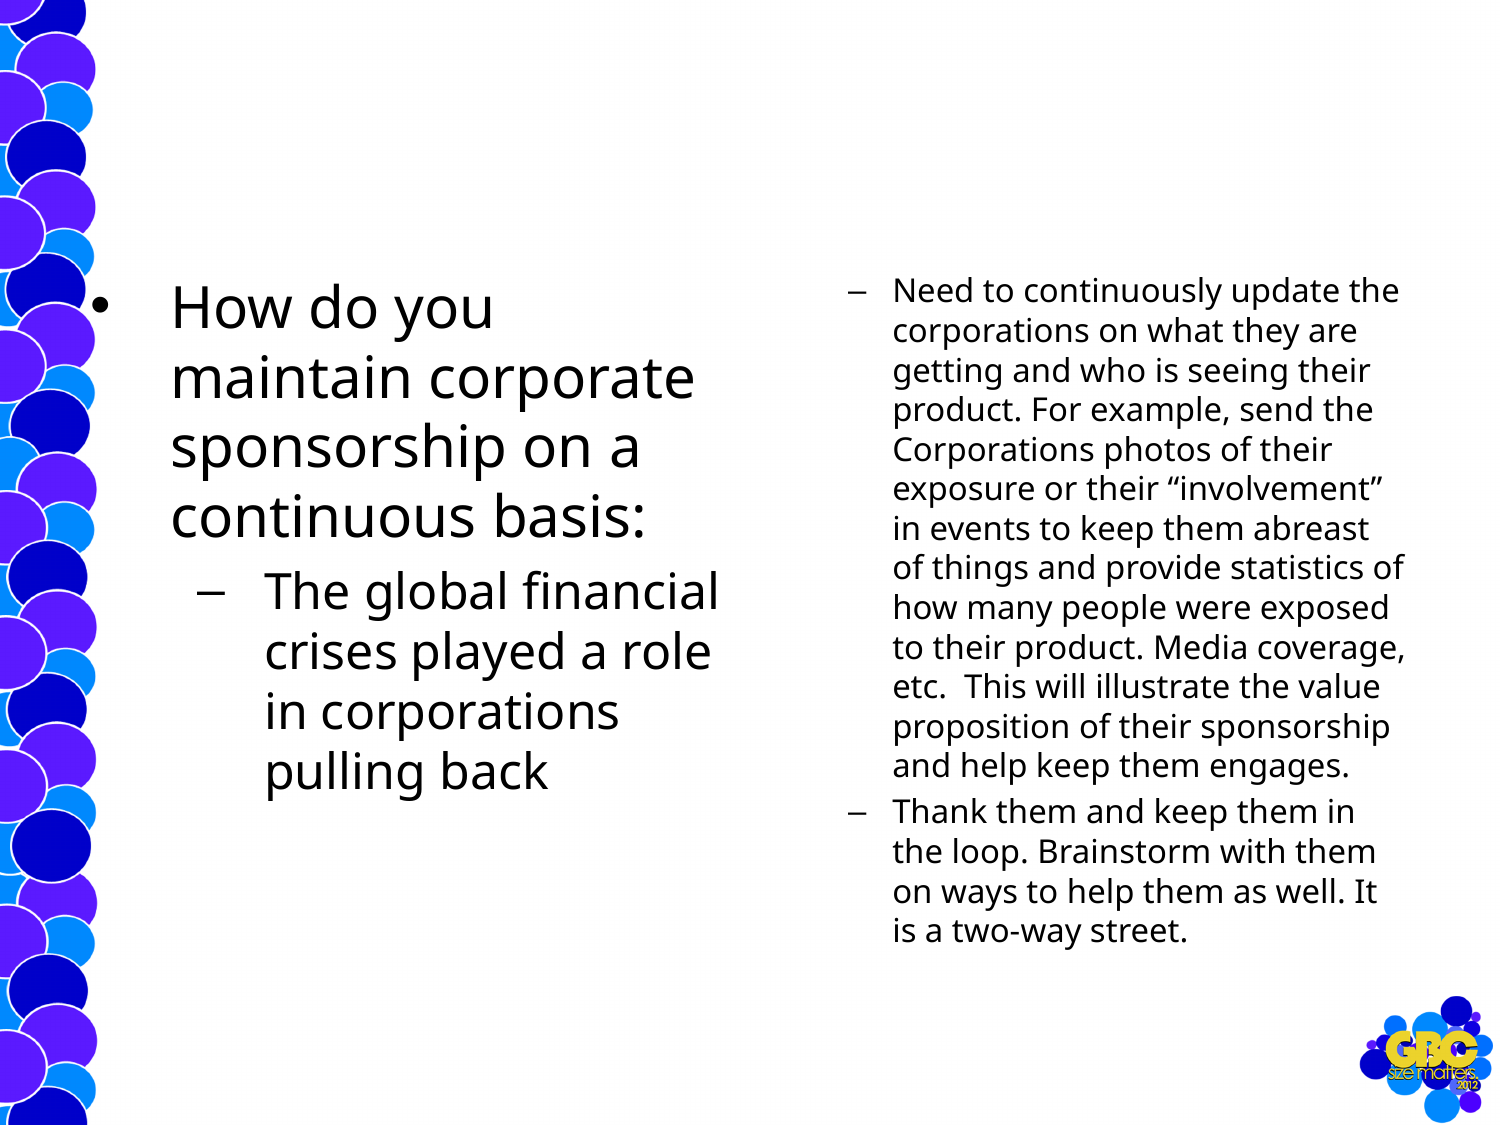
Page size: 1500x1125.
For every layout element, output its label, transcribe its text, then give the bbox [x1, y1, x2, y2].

list How do you maintain corporate sponsorship on a continuous basis: The global financial crises played a role in corporations pulling back [75, 262, 738, 1005]
list Need to continuously update the corporations on what they are getting and who is seeing their product. For example, send the Corporations photos of their exposure or their “involvement” in events to keep them abreast of things and provide statistics of how many people were exposed to their product. Media coverage, etc. This will illustrate the value proposition of their sponsorship and help keep them engages. Thank them and keep them in the loop. Brainstorm with them on ways to help them as well. It is a two-way street. [762, 262, 1425, 1005]
picture [0, 0, 1500, 1125]
